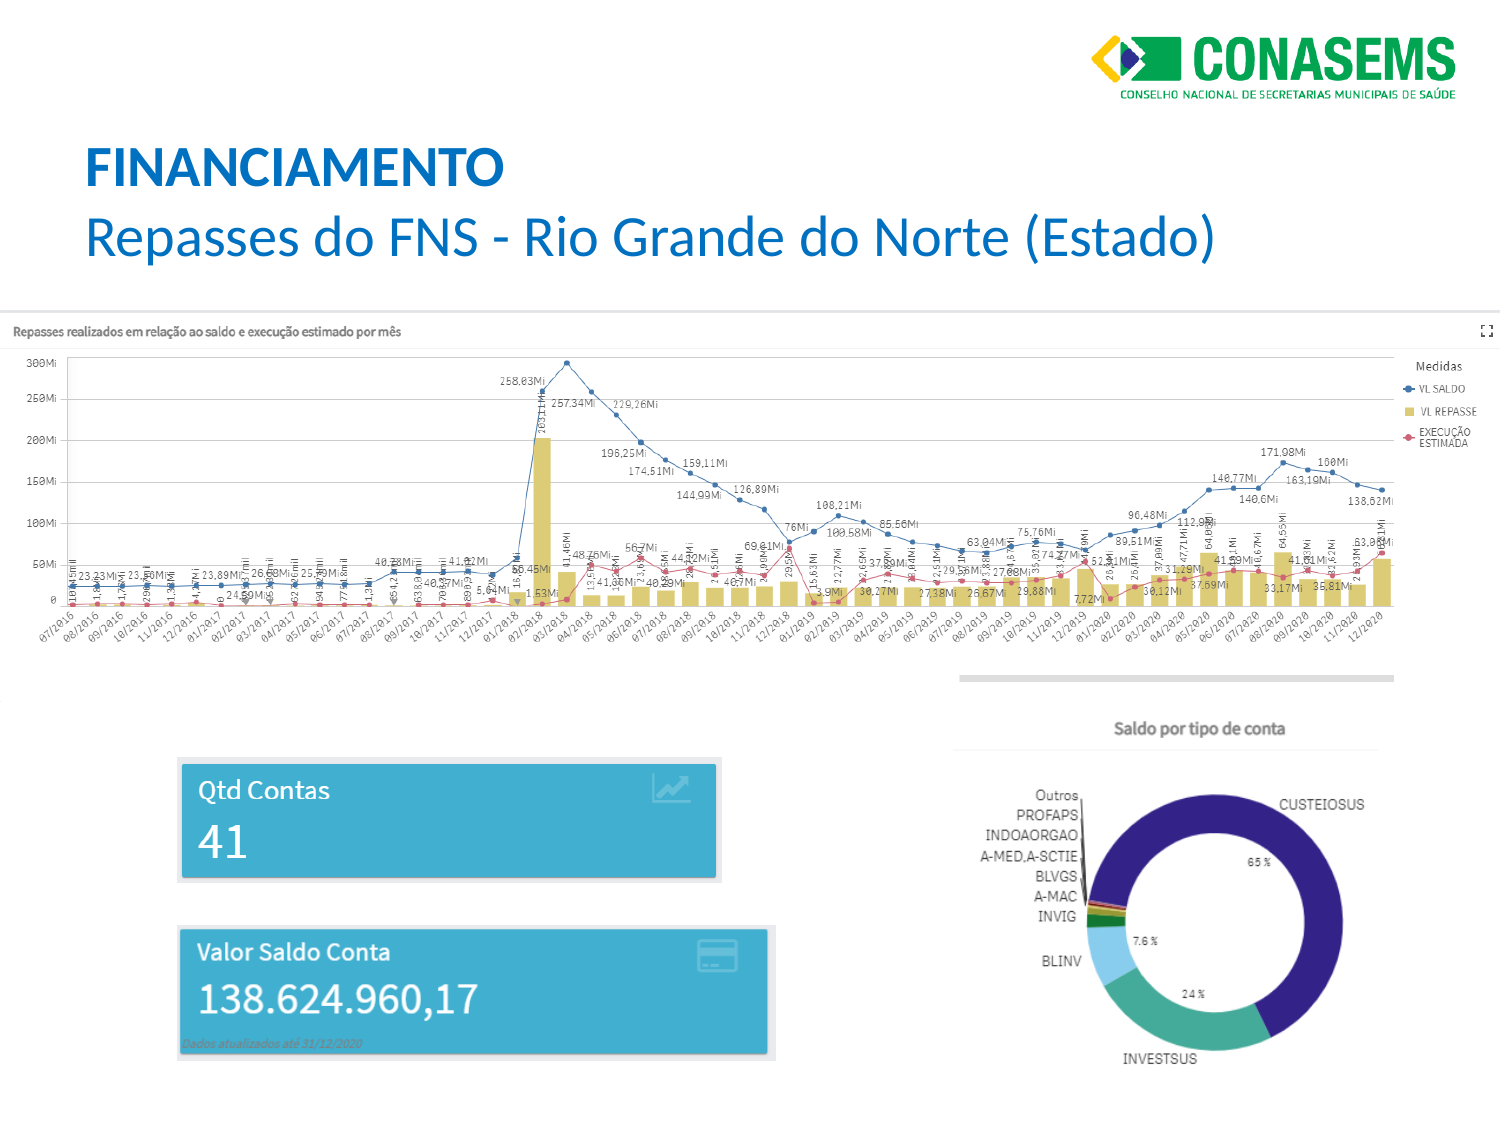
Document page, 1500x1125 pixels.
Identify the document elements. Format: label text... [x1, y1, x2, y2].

picture [177, 756, 723, 883]
picture [177, 925, 776, 1061]
text_box FINANCIAMENTO Repasses do FNS - Rio Grande do Norte (Estado) [70, 120, 1378, 276]
picture [0, 310, 1500, 703]
picture [1086, 29, 1472, 106]
picture [953, 712, 1378, 1077]
